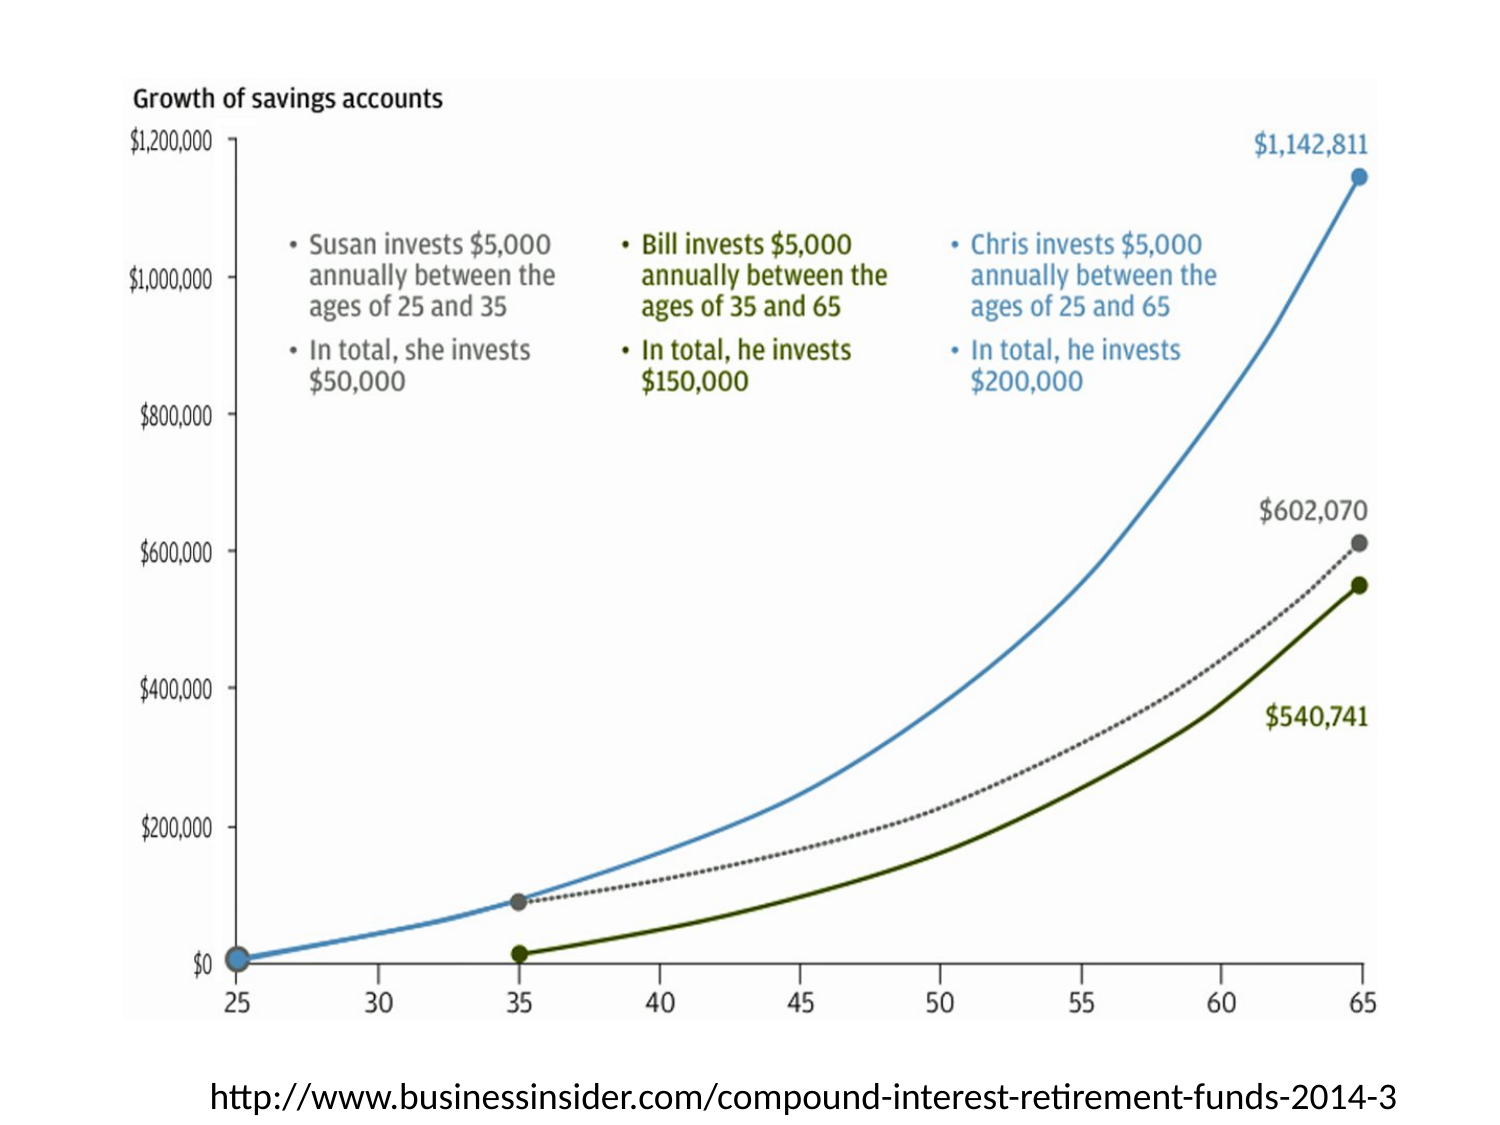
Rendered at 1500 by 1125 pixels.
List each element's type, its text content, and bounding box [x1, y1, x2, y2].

picture [123, 77, 1379, 1019]
text_box http://www.businessinsider.com/compound-interest-retirement-funds-2014-3 [194, 1064, 1421, 1125]
